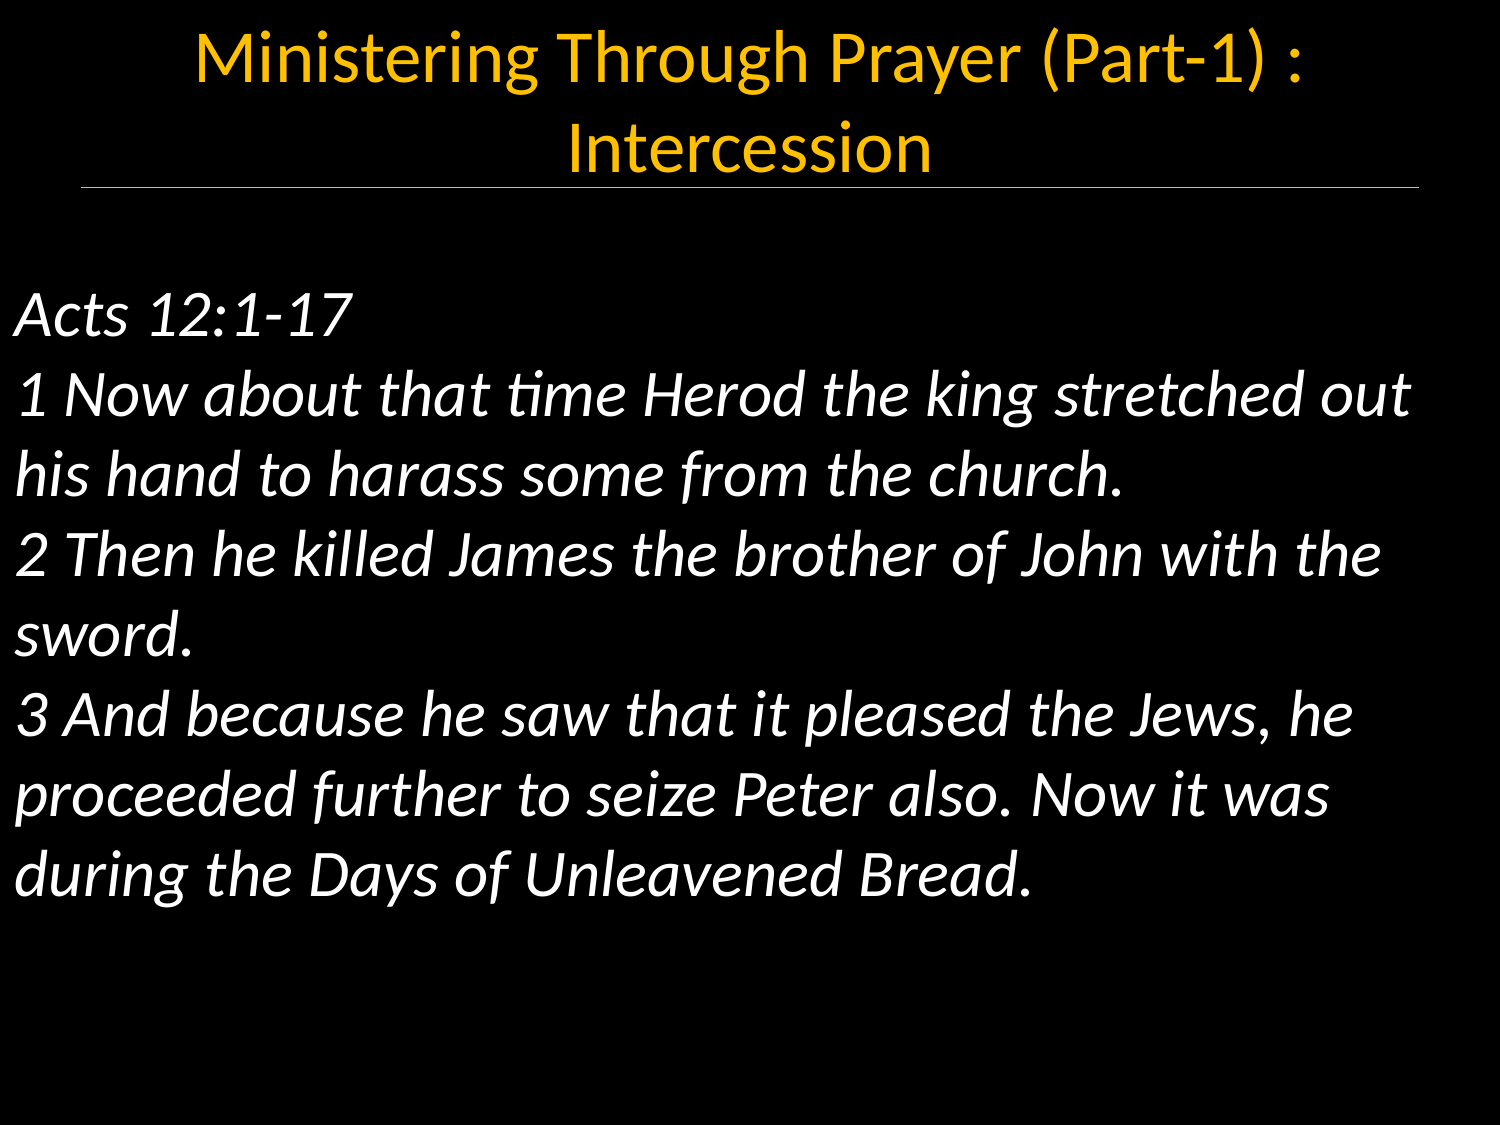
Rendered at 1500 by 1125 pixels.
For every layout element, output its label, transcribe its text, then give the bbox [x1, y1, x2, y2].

text_box Acts 12:1-17 1 Now about that time Herod the king stretched out his hand to harass some from the church. 2 Then he killed James the brother of John with the sword. 3 And because he saw that it pleased the Jews, he proceeded further to seize Peter also. Now it was during the Days of Unleavened Bread. [0, 262, 1500, 917]
